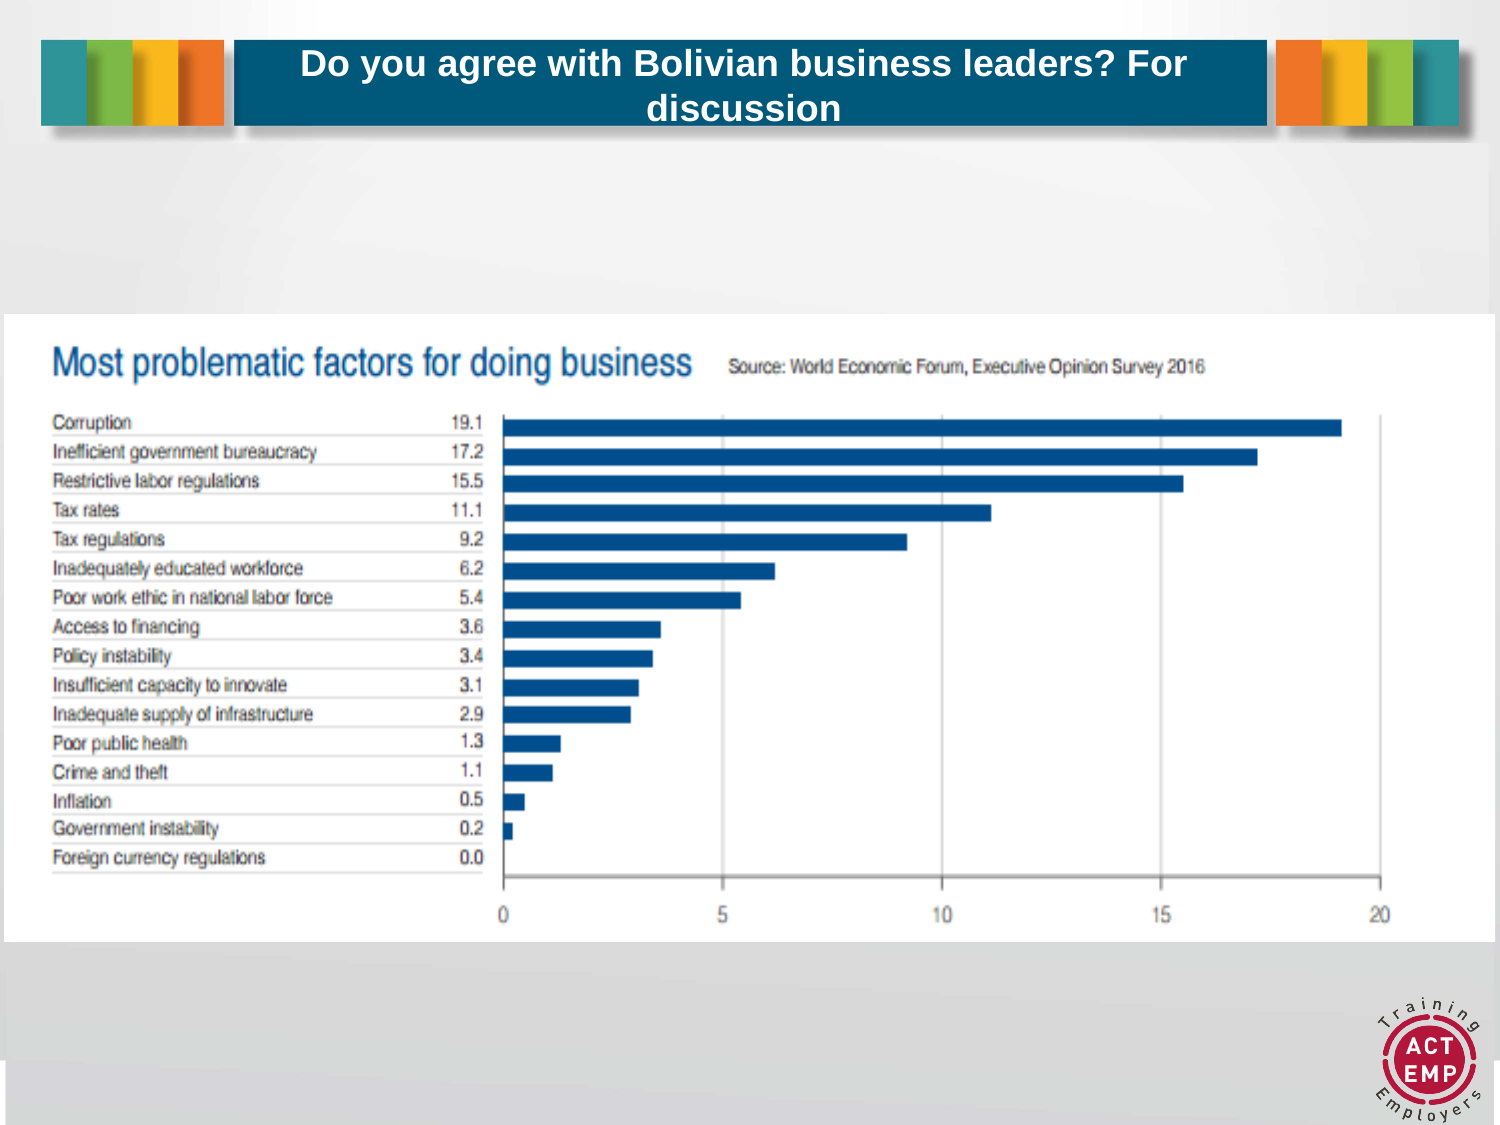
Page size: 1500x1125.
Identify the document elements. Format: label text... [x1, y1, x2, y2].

picture [0, 0, 1500, 1125]
title Do you agree with Bolivian business leaders? For discussion [253, 42, 1235, 126]
text_box [1375, 997, 1481, 1123]
